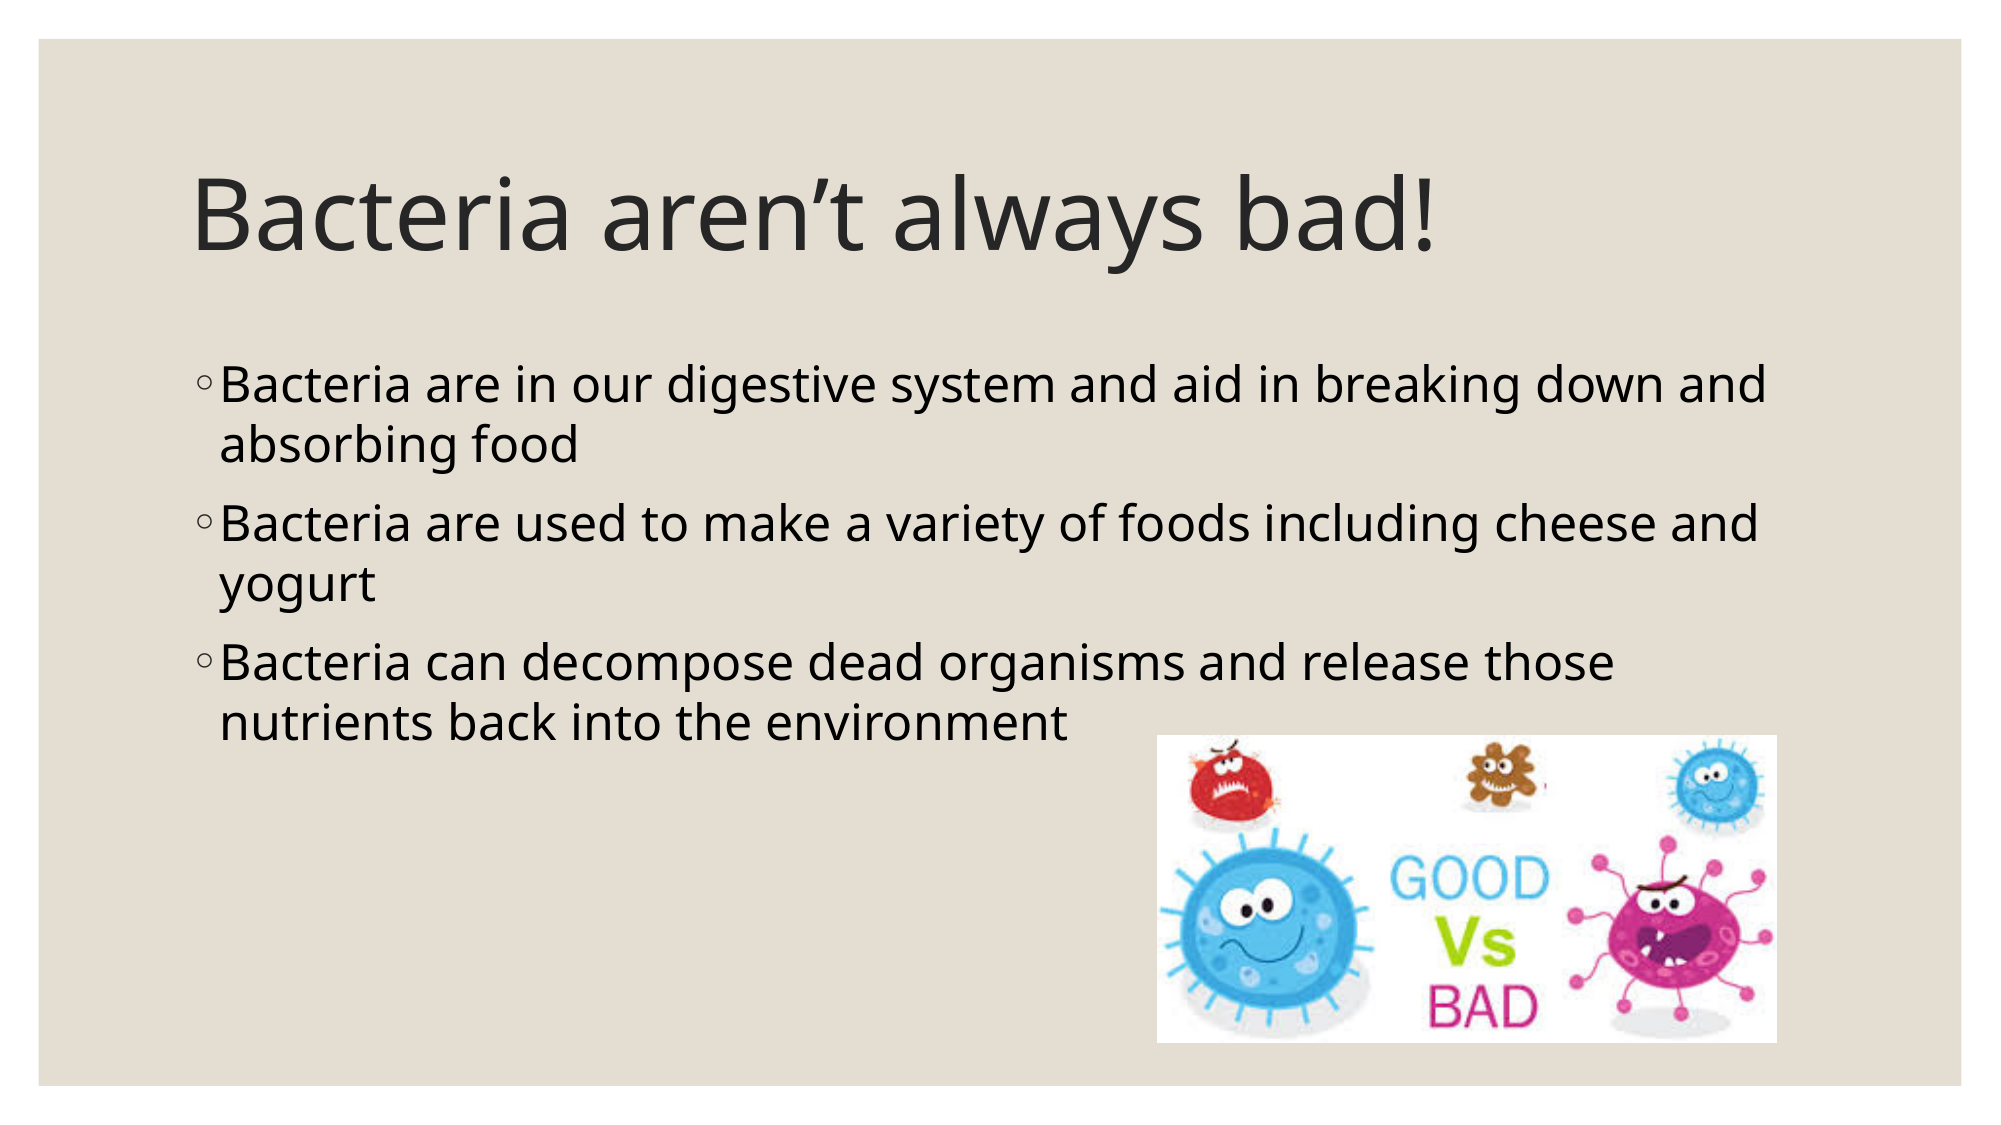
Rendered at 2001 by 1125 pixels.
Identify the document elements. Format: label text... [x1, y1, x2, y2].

list Bacteria are in our digestive system and aid in breaking down and absorbing food Bacteria are used to make a variety of foods including cheese and yogurt Bacteria can decompose dead organisms and release those nutrients back into the environment [174, 345, 1825, 990]
picture [1157, 735, 1777, 1043]
title Bacteria aren’t always bad! [174, 105, 1825, 331]
